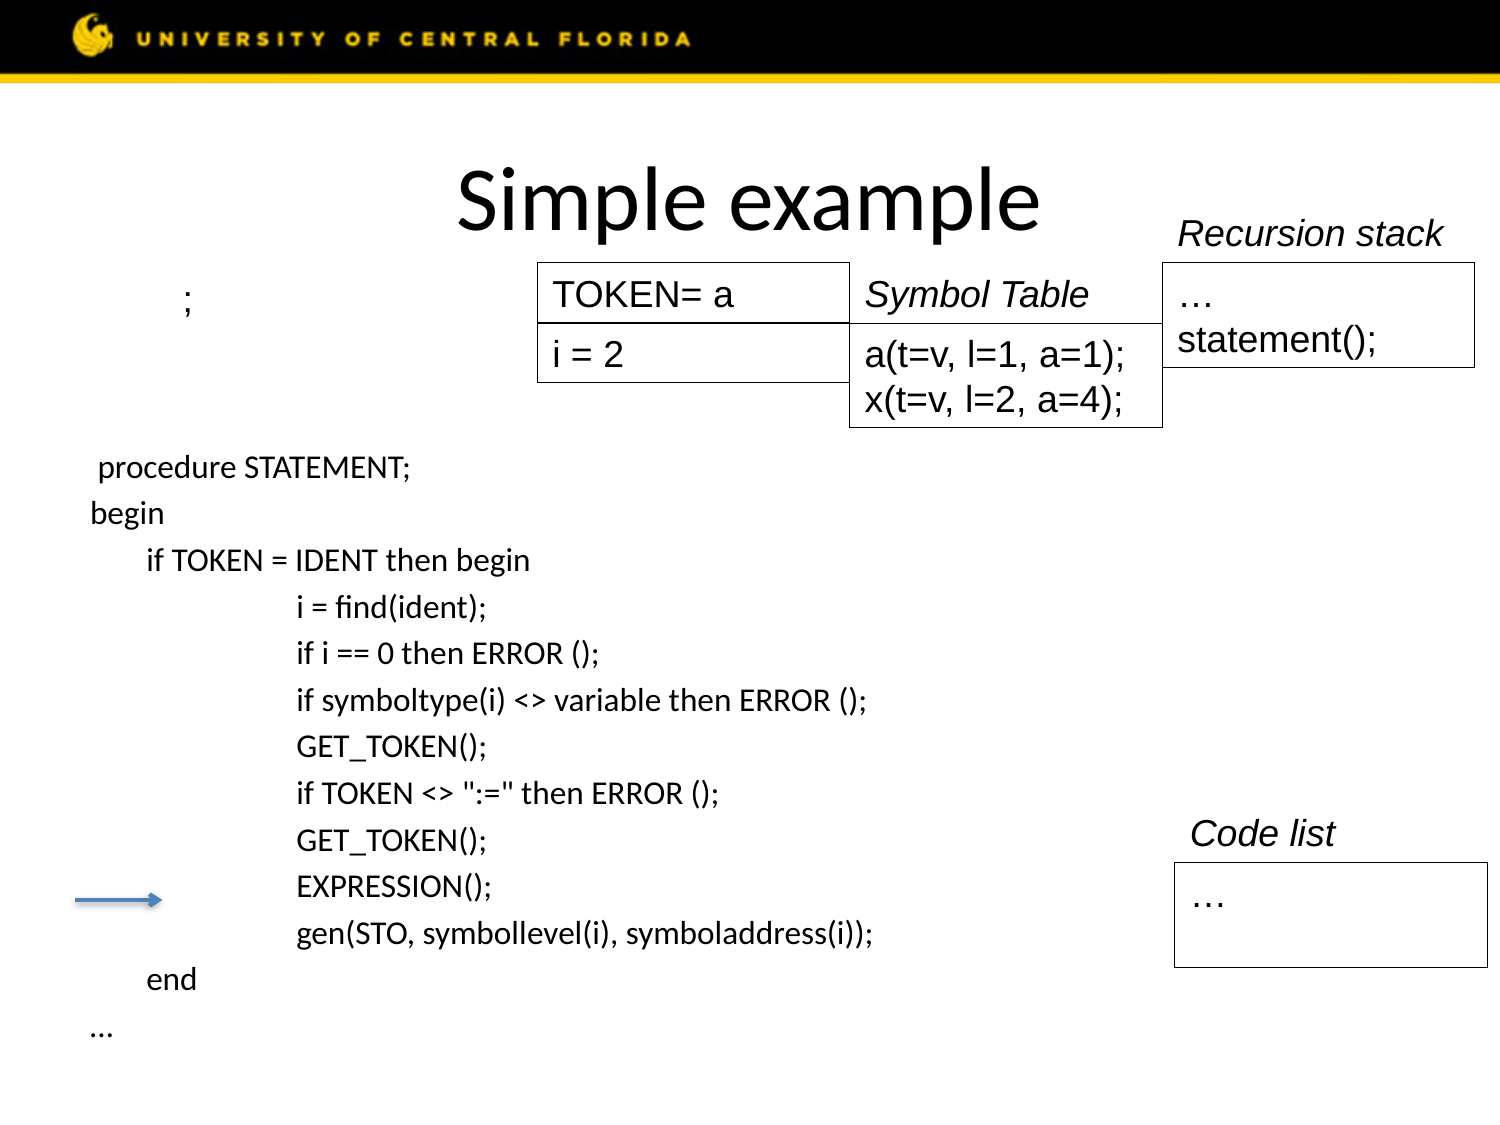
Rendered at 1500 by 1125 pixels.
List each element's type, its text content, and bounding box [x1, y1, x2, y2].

text_box i = 2 [537, 323, 849, 383]
text_box x := a; [75, 267, 250, 328]
text_box a(t=v, l=1, a=1); x(t=v, l=2, a=4); [849, 323, 1163, 428]
text_box Recursion stack [1162, 201, 1475, 262]
list procedure STATEMENT; begin if TOKEN = IDENT then begin i = find(ident); if i == 0 then ERROR (); if symboltype(i) <> variable then ERROR (); GET_TOKEN(); if TOKEN <> ":=" then ERROR (); GET_TOKEN(); EXPRESSION(); gen(STO, symbollevel(i), symboladdress(i)); end … [74, 437, 1426, 1058]
text_box Symbol Table [849, 262, 1163, 323]
picture [0, 0, 1500, 1125]
text_box … statement(); [1163, 262, 1475, 368]
text_box … [1174, 862, 1488, 968]
text_box TOKEN= a [537, 262, 849, 323]
text_box Code list [1174, 801, 1488, 862]
title Simple example [74, 124, 1426, 263]
